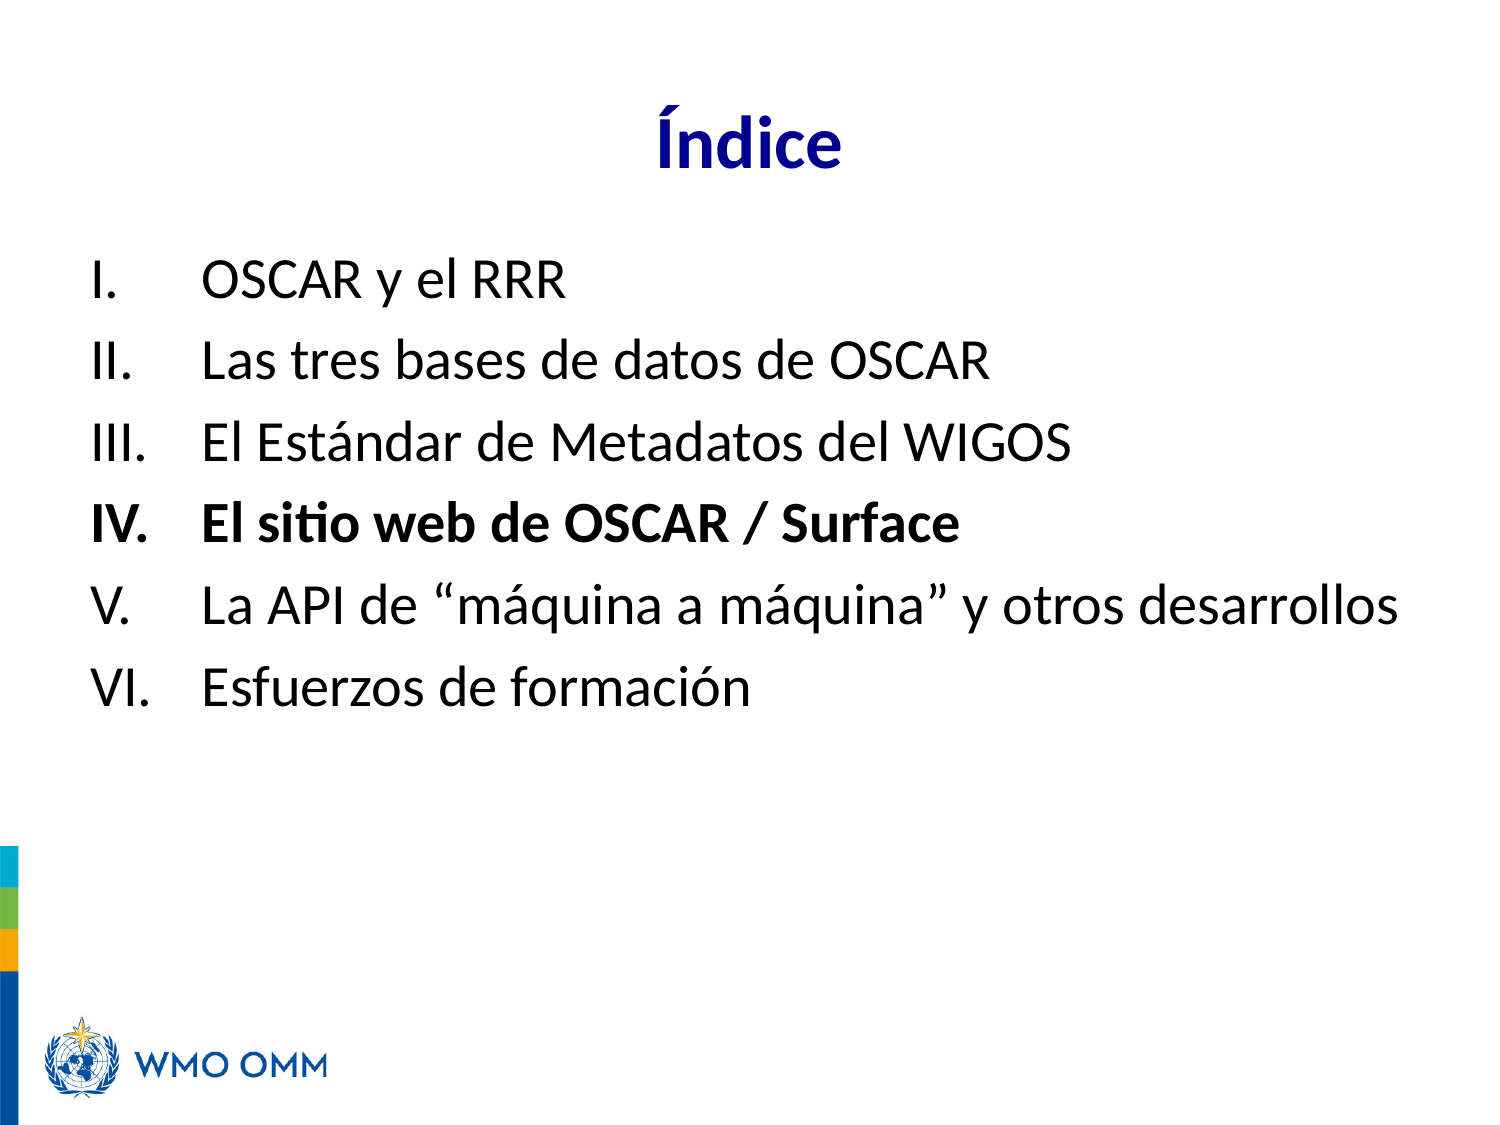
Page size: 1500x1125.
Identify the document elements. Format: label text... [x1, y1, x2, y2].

list OSCAR y el RRR Las tres bases de datos de OSCAR El Estándar de Metadatos del WIGOS El sitio web de OSCAR / Surface La API de “máquina a máquina” y otros desarrollos Esfuerzos de formación [75, 232, 1425, 1005]
title Índice [75, 45, 1425, 232]
picture [0, 845, 327, 1125]
